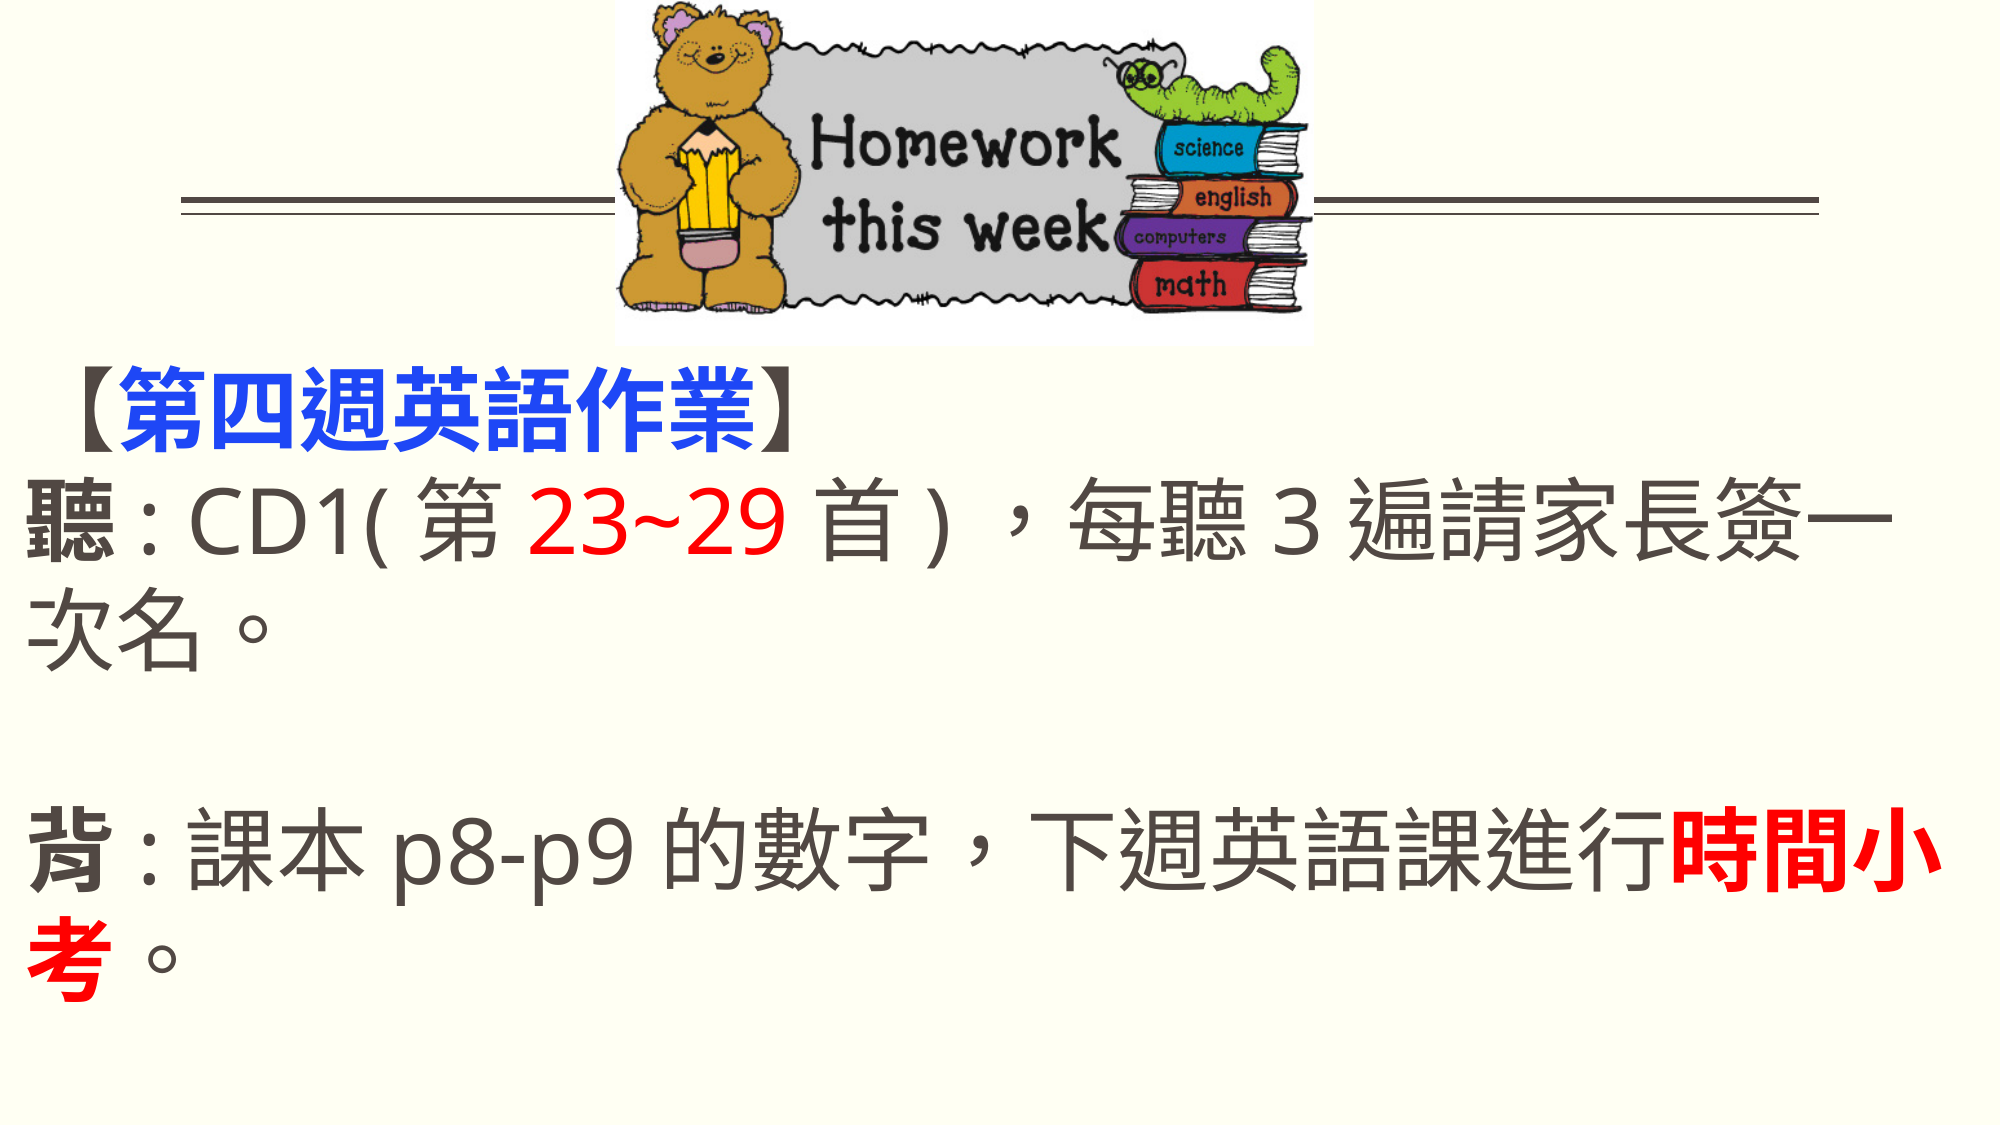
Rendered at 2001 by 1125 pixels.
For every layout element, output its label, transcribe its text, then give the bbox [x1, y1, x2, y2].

picture [615, 0, 1314, 346]
text_box 【第四週英語作業】 聽: CD1(第23~29首)，每聽3遍請家長簽一次名。 背:課本p8-p9的數字，下週英語課進行時間小考。 寫:完成英語習寫簿黏貼的學習單。 [9, 345, 2000, 1125]
